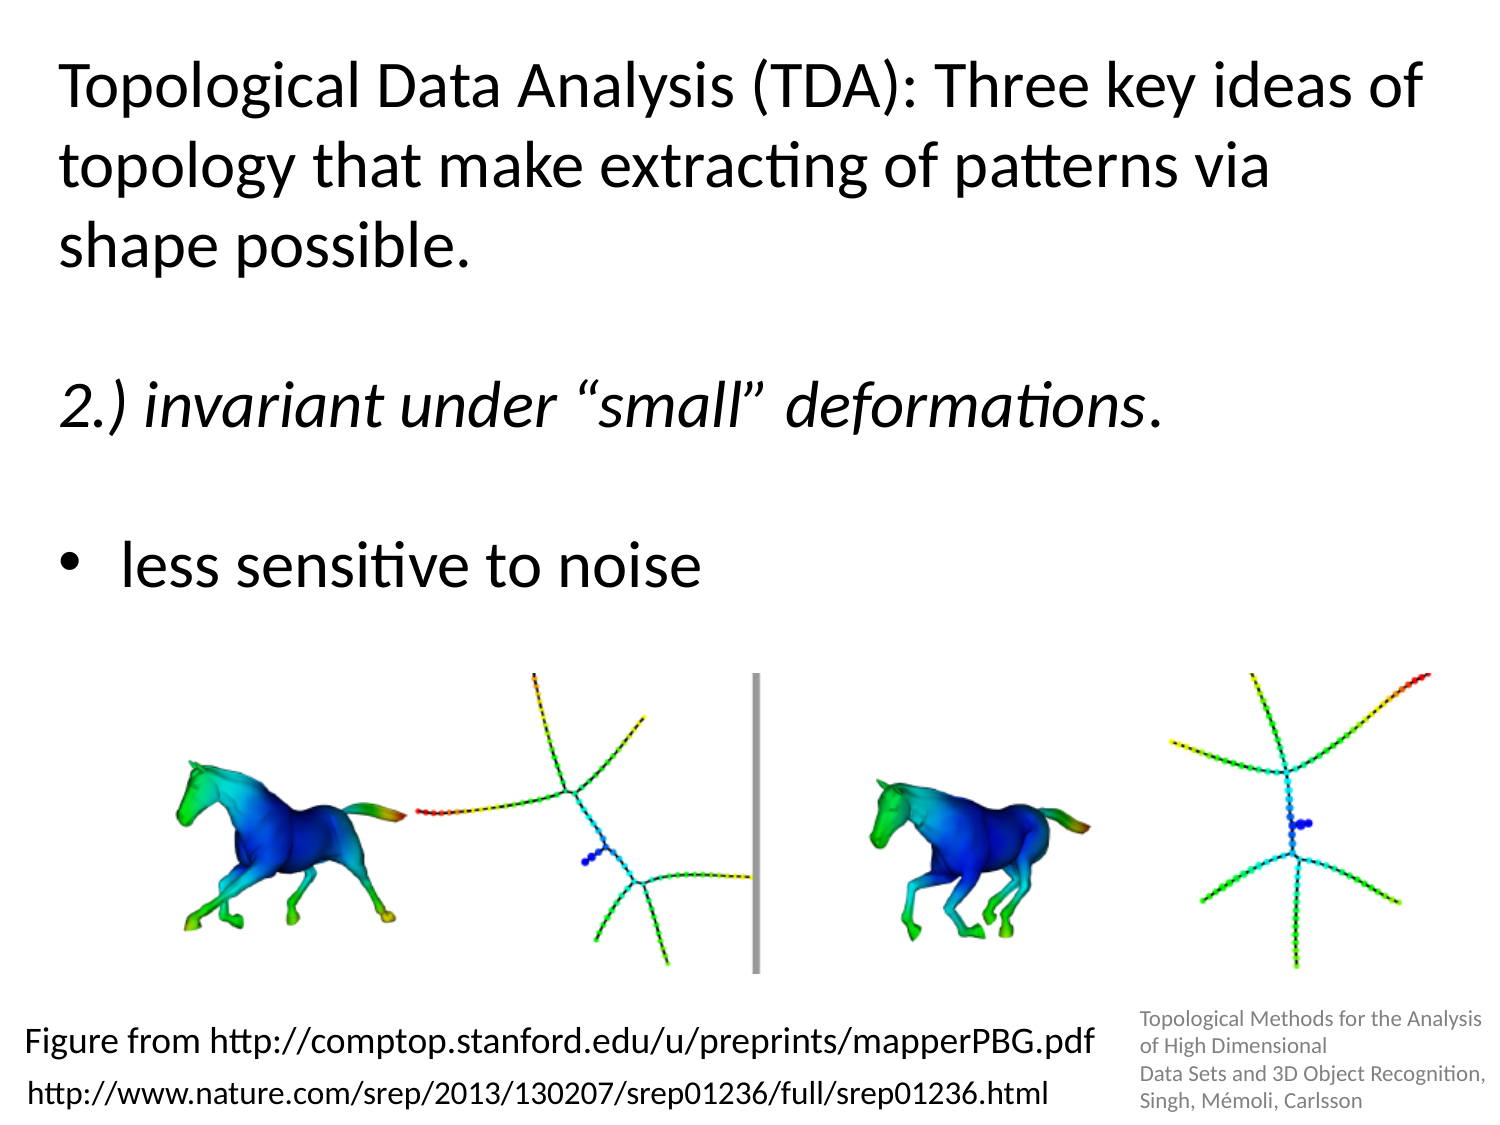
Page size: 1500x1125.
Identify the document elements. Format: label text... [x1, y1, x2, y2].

text_box Figure from http://comptop.stanford.edu/u/preprints/mapperPBG.pdf [9, 1008, 1125, 1069]
text_box http://www.nature.com/srep/2013/130207/srep01236/full/srep01236.html [12, 1069, 1125, 1119]
picture [0, 673, 1500, 975]
text_box Topological Methods for the Analysis of High Dimensional Data Sets and 3D Object Recognition, Singh, Mémoli, Carlsson [1125, 995, 1500, 1121]
text_box Topological Data Analysis (TDA): Three key ideas of topology that make extracting of patterns via shape possible. 2.) invariant under “small” deformations. less sensitive to noise [43, 33, 1444, 609]
